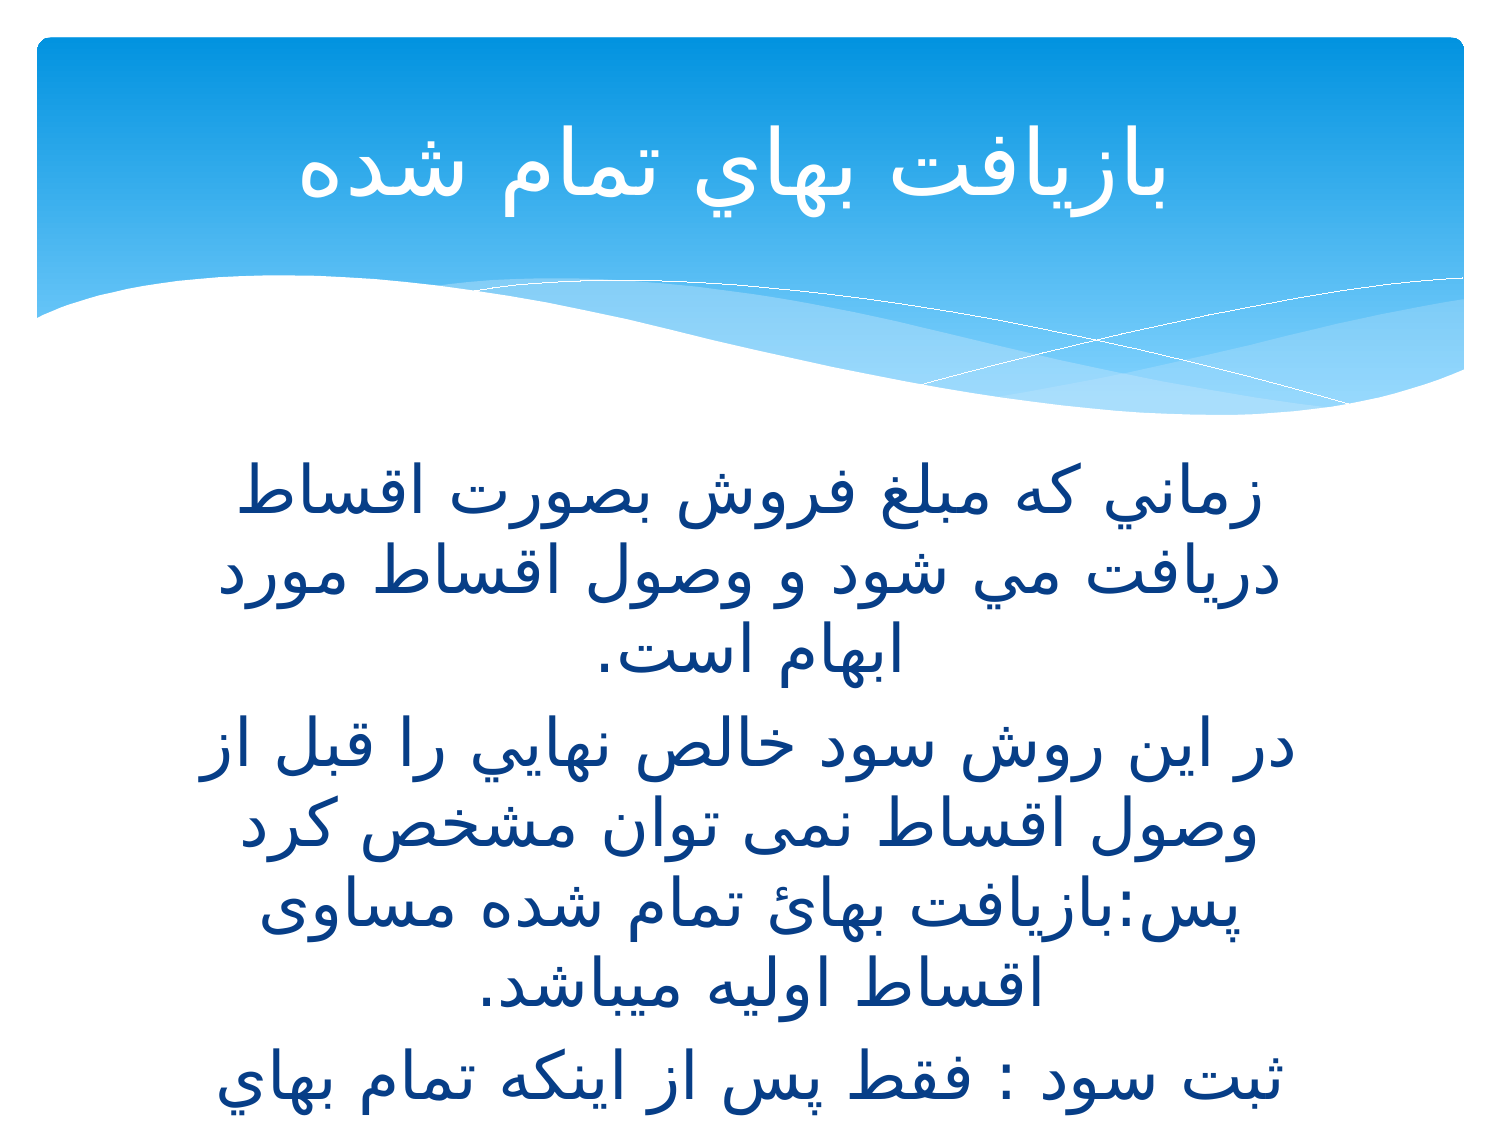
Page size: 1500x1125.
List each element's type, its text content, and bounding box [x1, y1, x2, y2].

title بازيافت بهاي تمام شده [75, 55, 1425, 261]
list زماني كه مبلغ فروش بصورت اقساط دريافت مي شود و وصول اقساط مورد ابهام است. در اين روش سود خالص نهايي را قبل از وصول اقساط نمی توان مشخص کرد پس:بازیافت بهائ تمام شده مساوی اقساط اولیه میباشد. ثبت سود : فقط پس از اينكه تمام بهاي تمام شده وصول شود. سود ثبت مي شود. و اقساط بعدي هم سود تلقي و گزارش مي شود. [143, 438, 1359, 1005]
